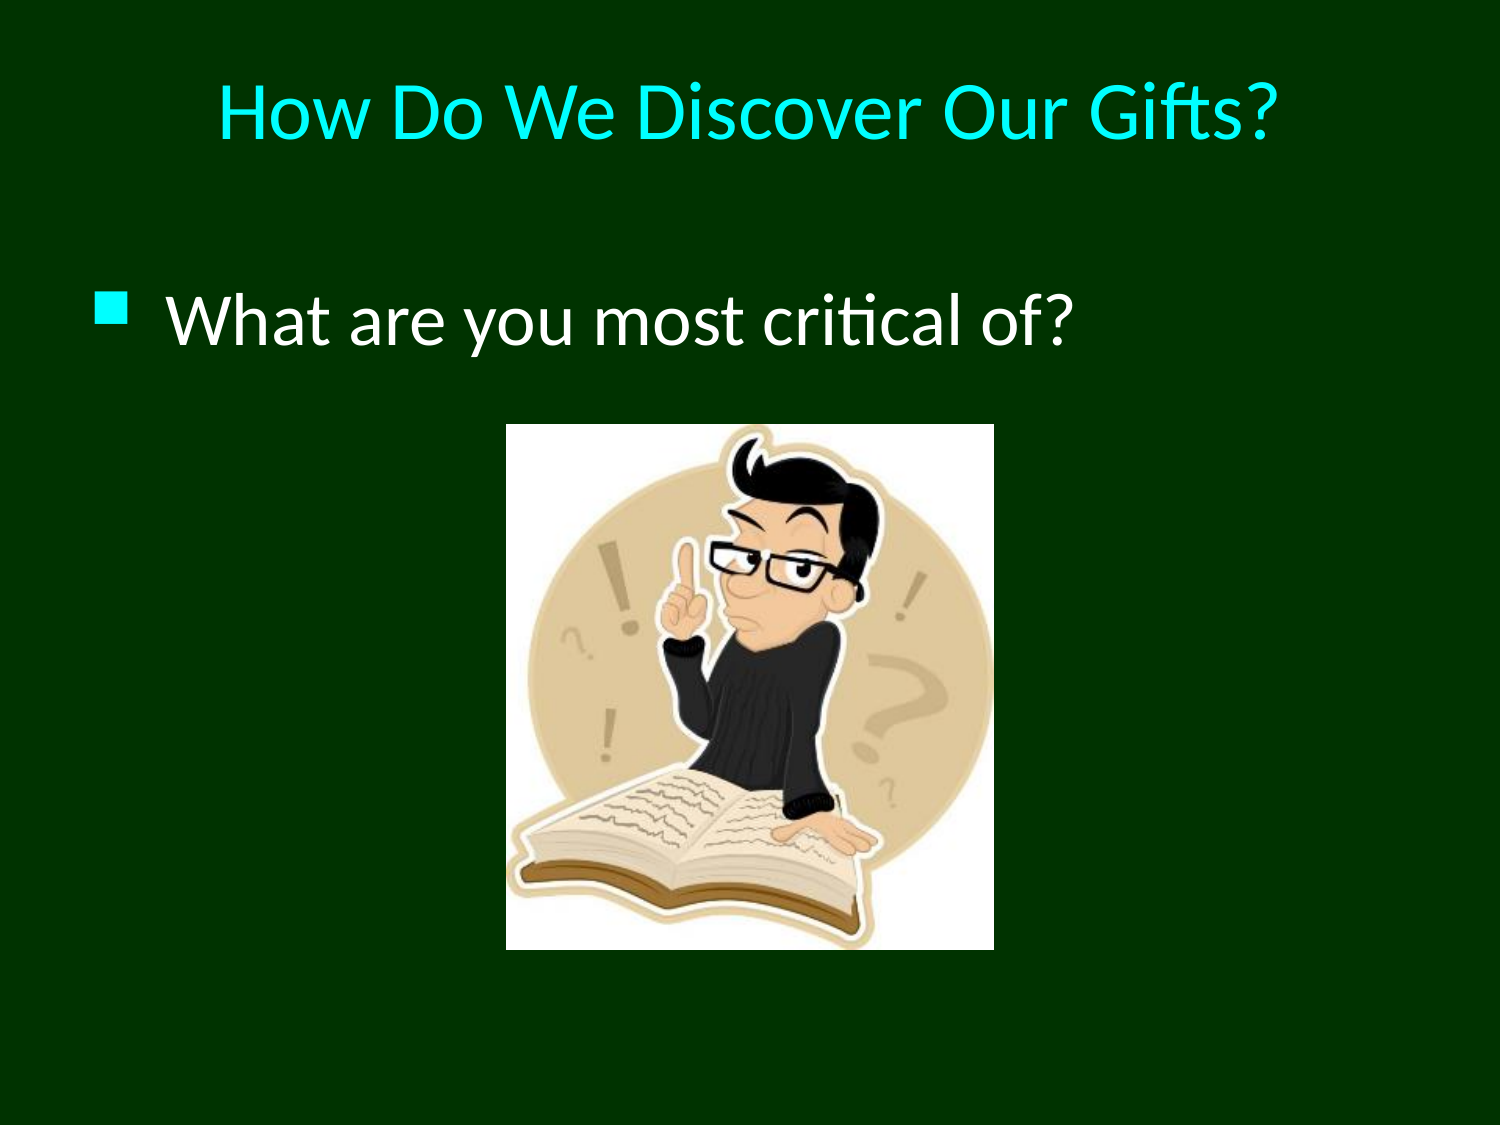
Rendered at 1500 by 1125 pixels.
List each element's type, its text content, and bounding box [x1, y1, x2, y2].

list What are you most critical of? [74, 262, 1426, 401]
picture [505, 424, 994, 951]
text_box How Do We Discover Our Gifts? [112, 37, 1388, 175]
